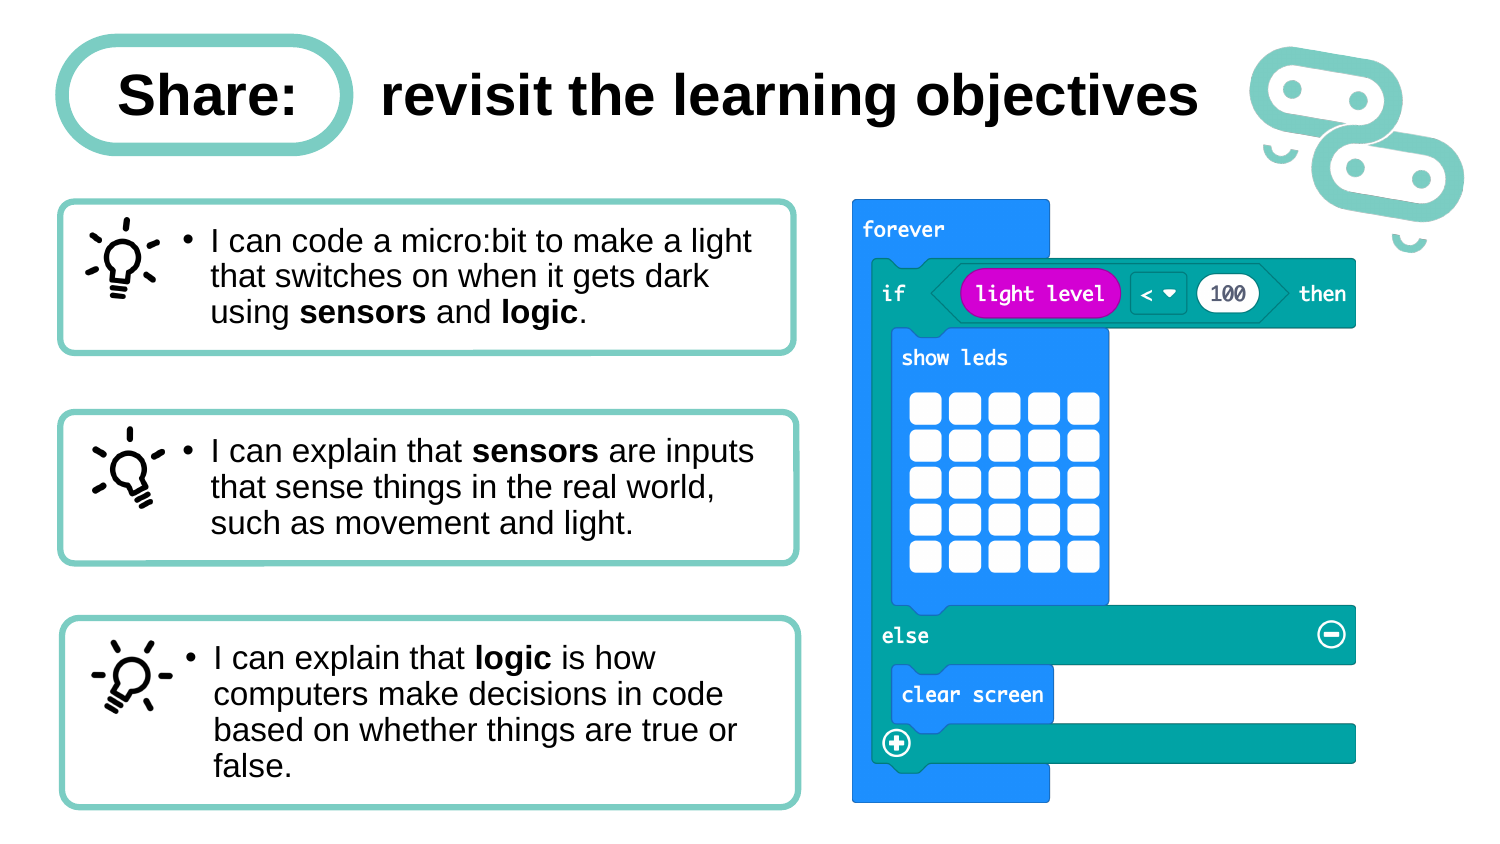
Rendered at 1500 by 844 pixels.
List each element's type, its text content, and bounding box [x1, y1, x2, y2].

text_box I can explain that sensors are inputs that sense things in the real world, such as movement and light. [60, 412, 797, 564]
text_box I can explain that logic is how computers make decisions in code based on whether things are true or false. [61, 617, 799, 808]
picture [85, 217, 160, 299]
picture [81, 624, 182, 728]
text_box [60, 39, 348, 151]
picture [92, 426, 165, 509]
title Share: revisit the learning objectives [110, 34, 1229, 159]
text_box I can code a micro:bit to make a light that switches on when it gets dark using sensors and logic. [60, 201, 794, 353]
picture [852, 41, 1481, 803]
